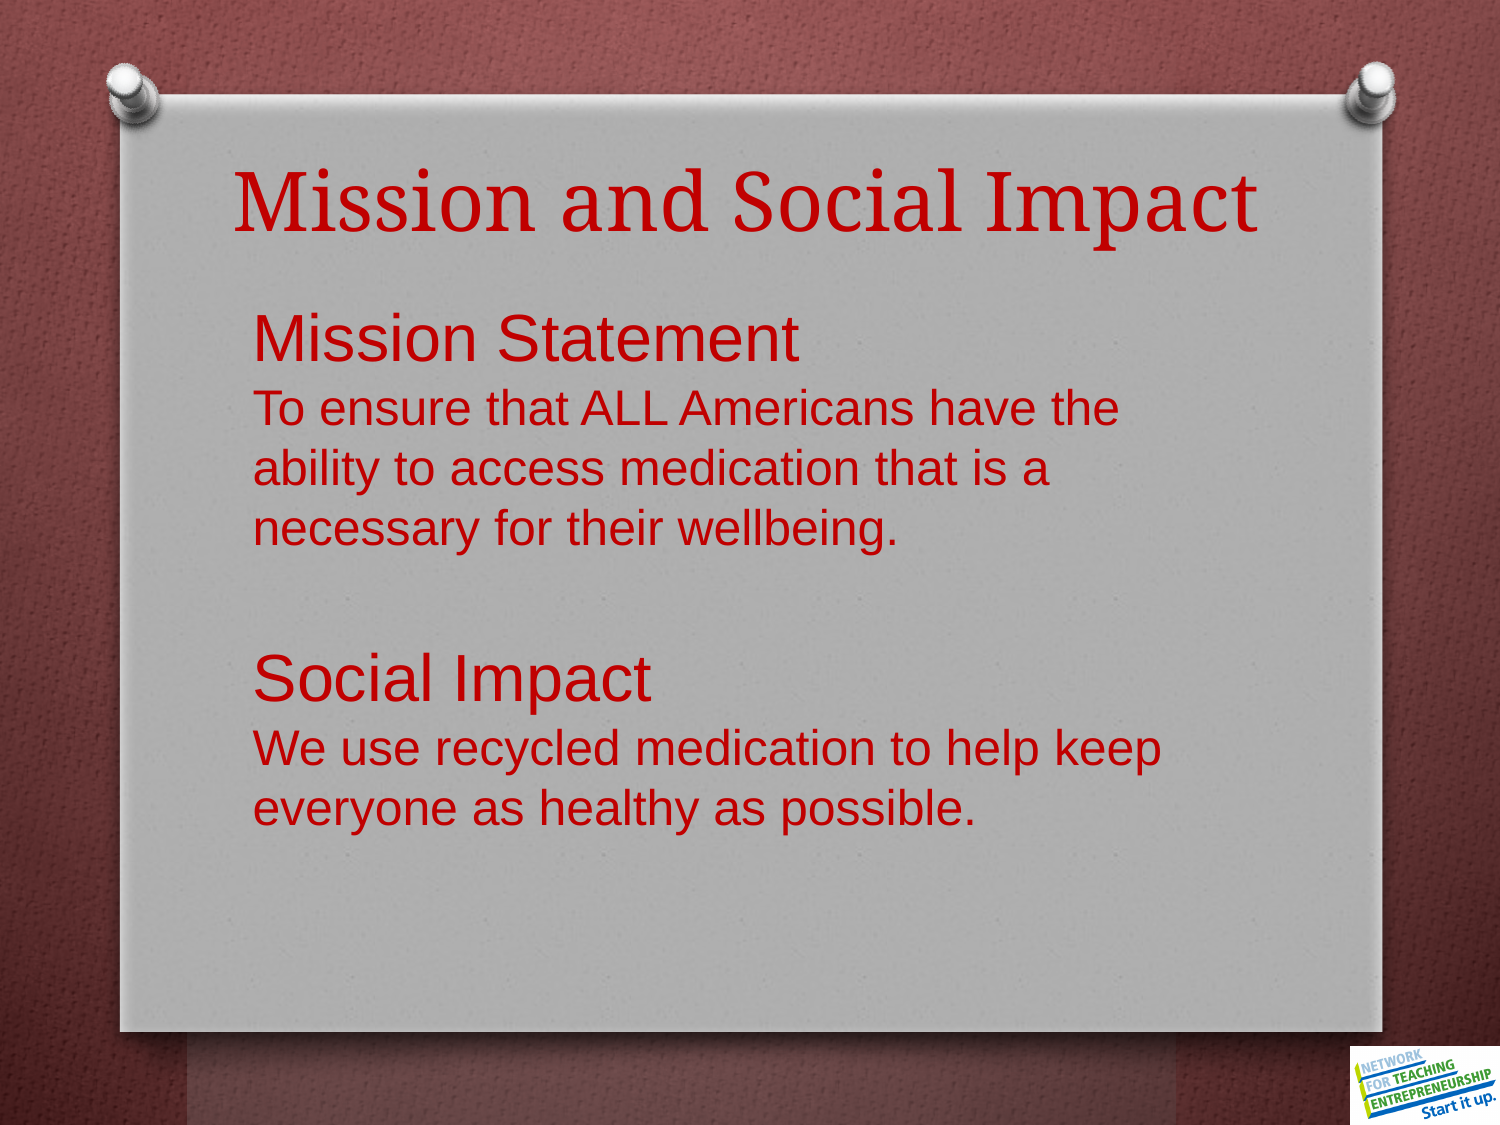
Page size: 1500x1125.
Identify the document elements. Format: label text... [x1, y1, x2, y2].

picture [1317, 35, 1439, 156]
picture [75, 29, 198, 153]
title Mission and Social Impact [174, 99, 1318, 298]
list Mission Statement To ensure that ALL Americans have the ability to access medication that is a necessary for their wellbeing. Social Impact We use recycled medication to help keep everyone as healthy as possible. [237, 287, 1254, 879]
picture [1349, 1045, 1500, 1125]
